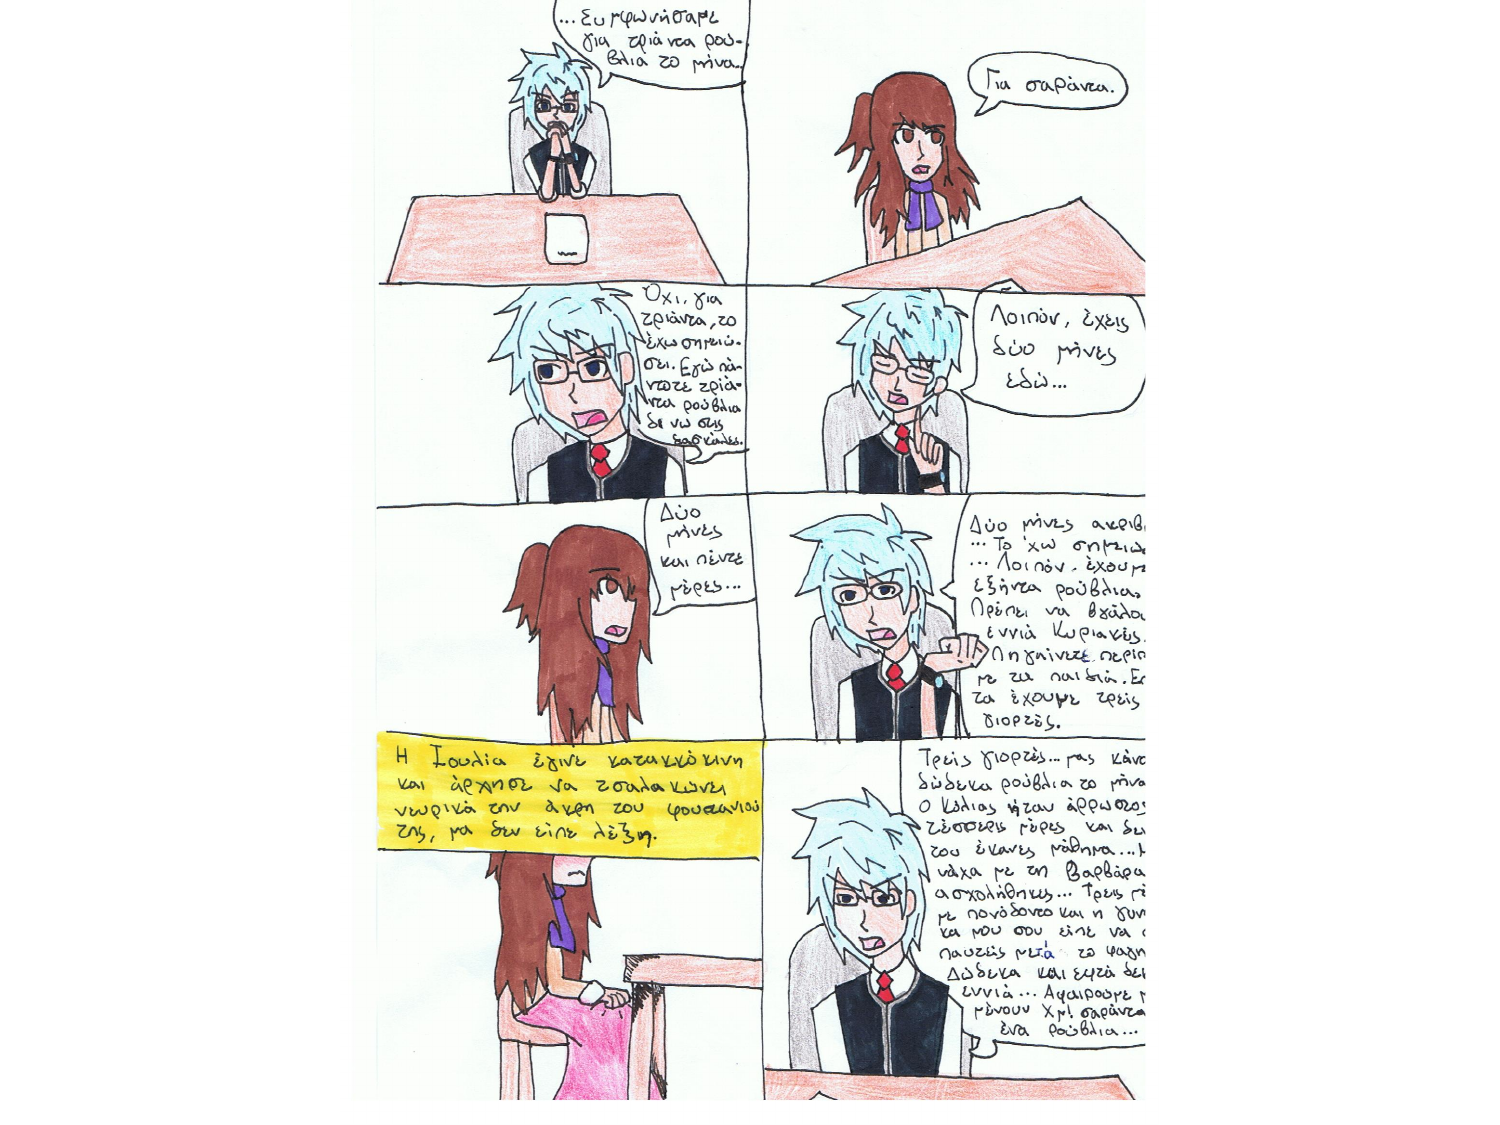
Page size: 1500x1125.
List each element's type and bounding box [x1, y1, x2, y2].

picture [340, 0, 1160, 1125]
